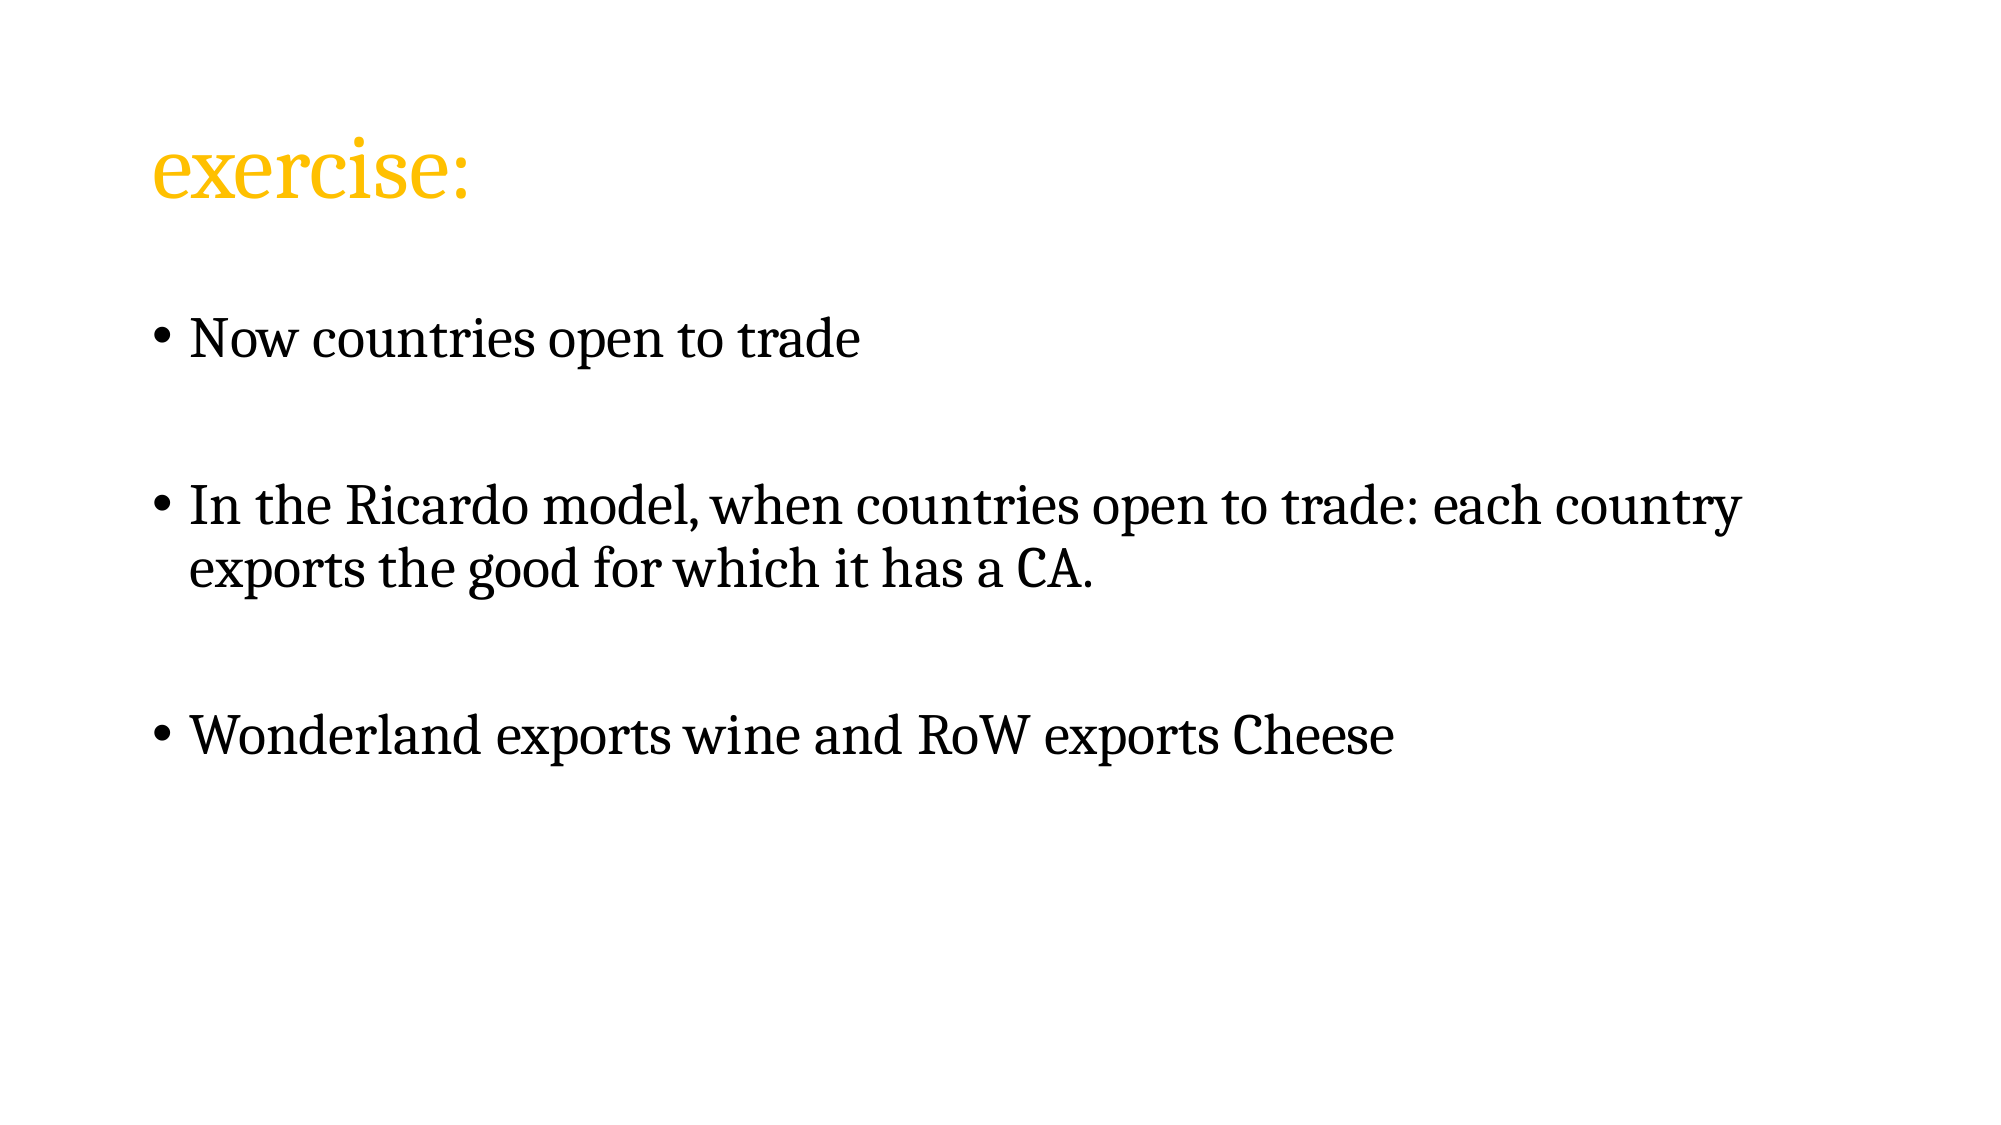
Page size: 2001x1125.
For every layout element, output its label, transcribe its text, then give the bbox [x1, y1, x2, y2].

list Now countries open to trade In the Ricardo model, when countries open to trade: each country exports the good for which it has a CA. Wonderland exports wine and RoW exports Cheese [137, 299, 1863, 1014]
title exercise: [137, 59, 1863, 278]
